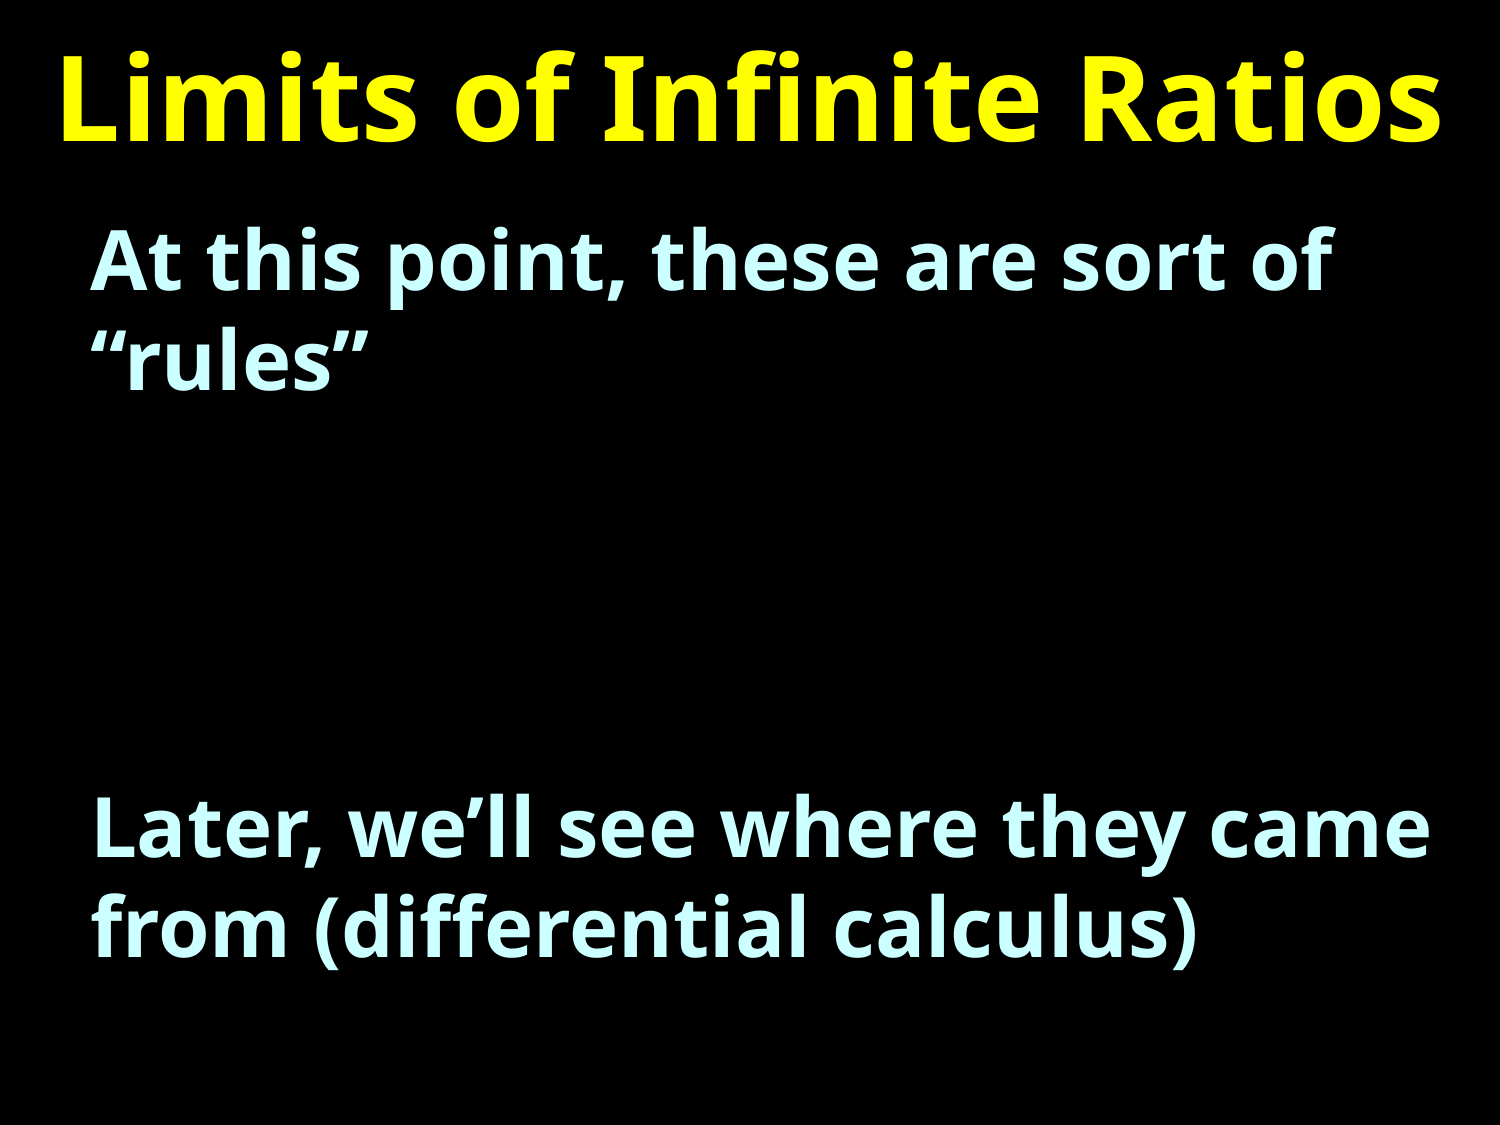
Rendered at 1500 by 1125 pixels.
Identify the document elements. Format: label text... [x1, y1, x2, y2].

title Limits of Infinite Ratios [0, 0, 1500, 188]
list At this point, these are sort of “rules” Later, we’ll see where they came from (differential calculus) [75, 200, 1463, 1125]
